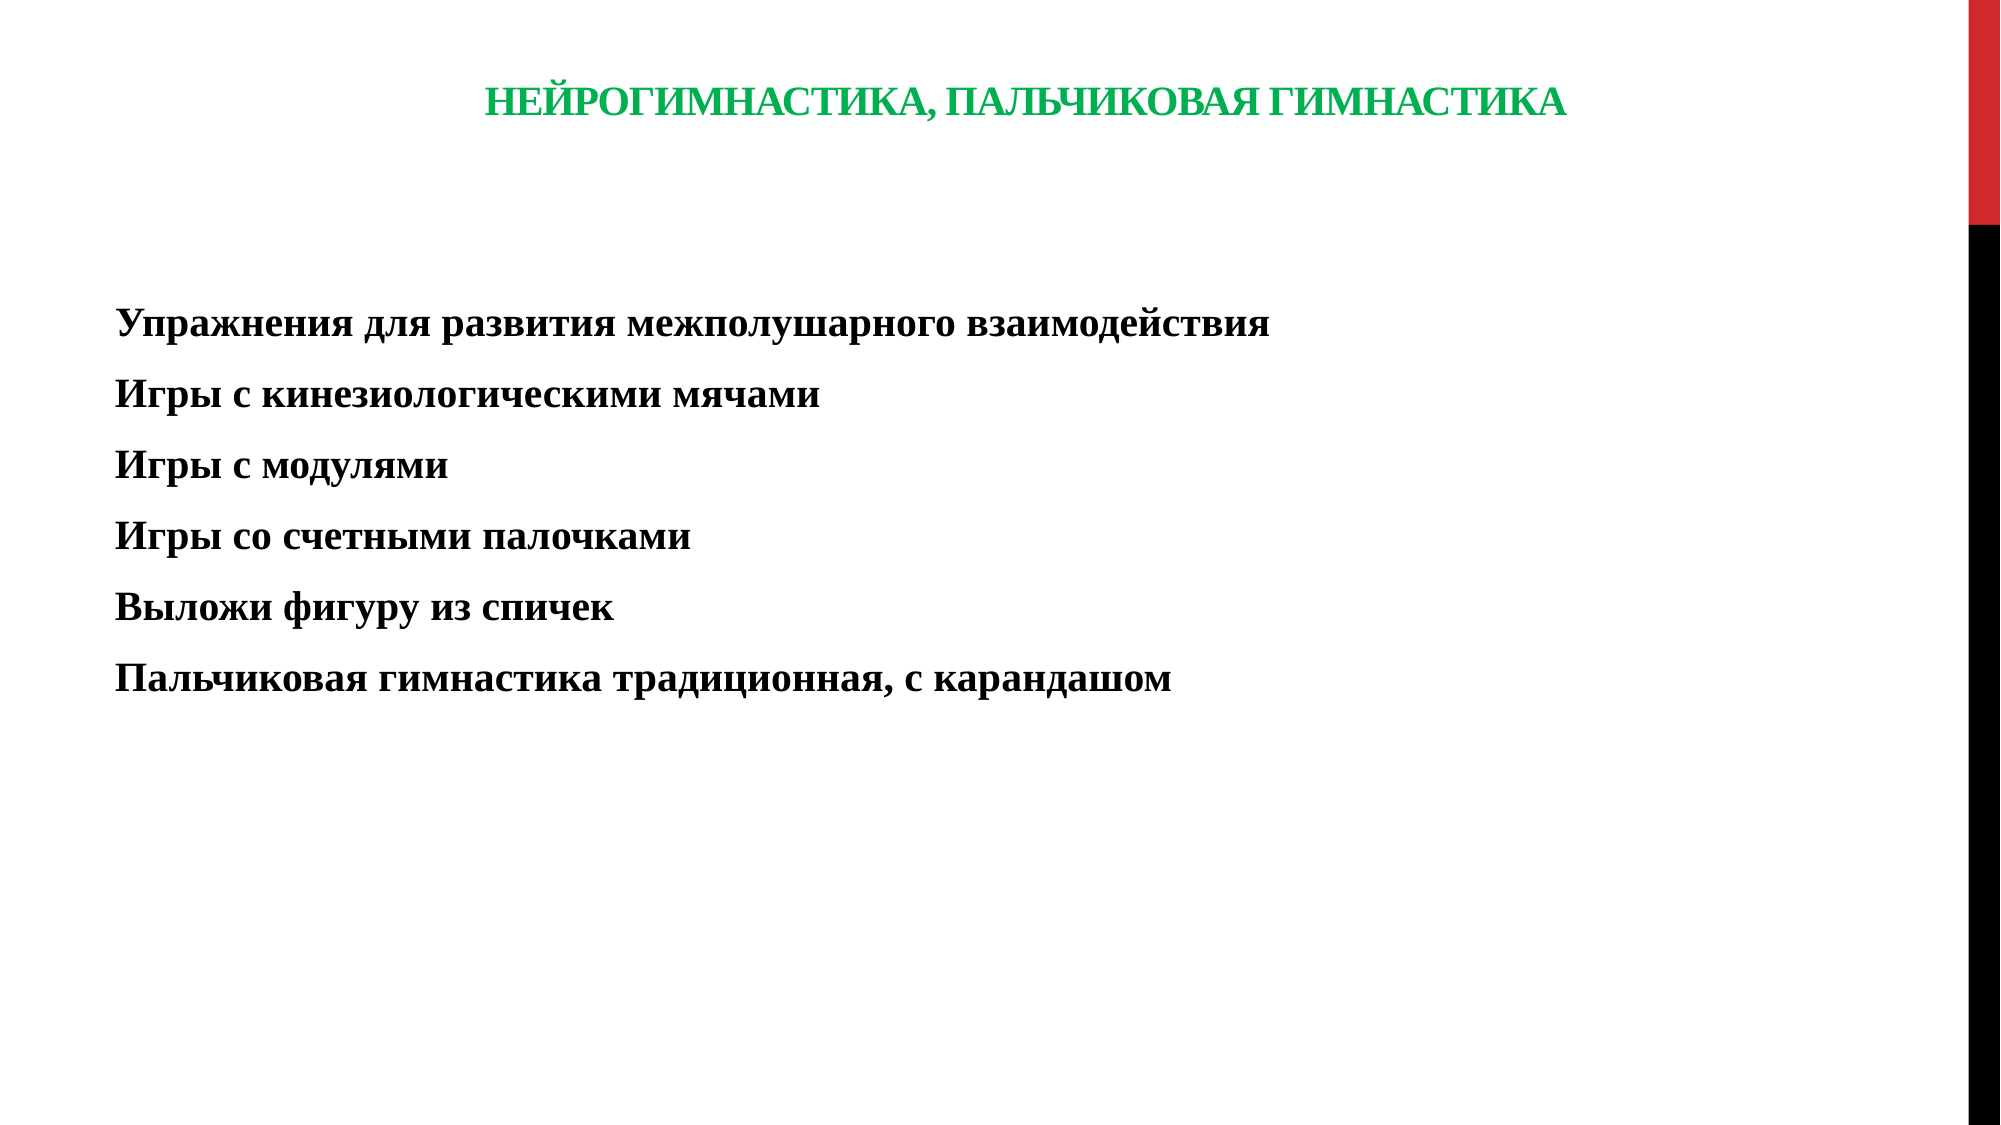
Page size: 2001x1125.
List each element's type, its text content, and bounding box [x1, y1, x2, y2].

list Упражнения для развития межполушарного взаимодействия Игры с кинезиологическими мячами Игры с модулями Игры со счетными палочками Выложи фигуру из спичек Пальчиковая гимнастика традиционная, с карандашом [99, 287, 1767, 1005]
title Нейрогимнастика, пальчиковая гимнастика [238, 34, 1814, 132]
